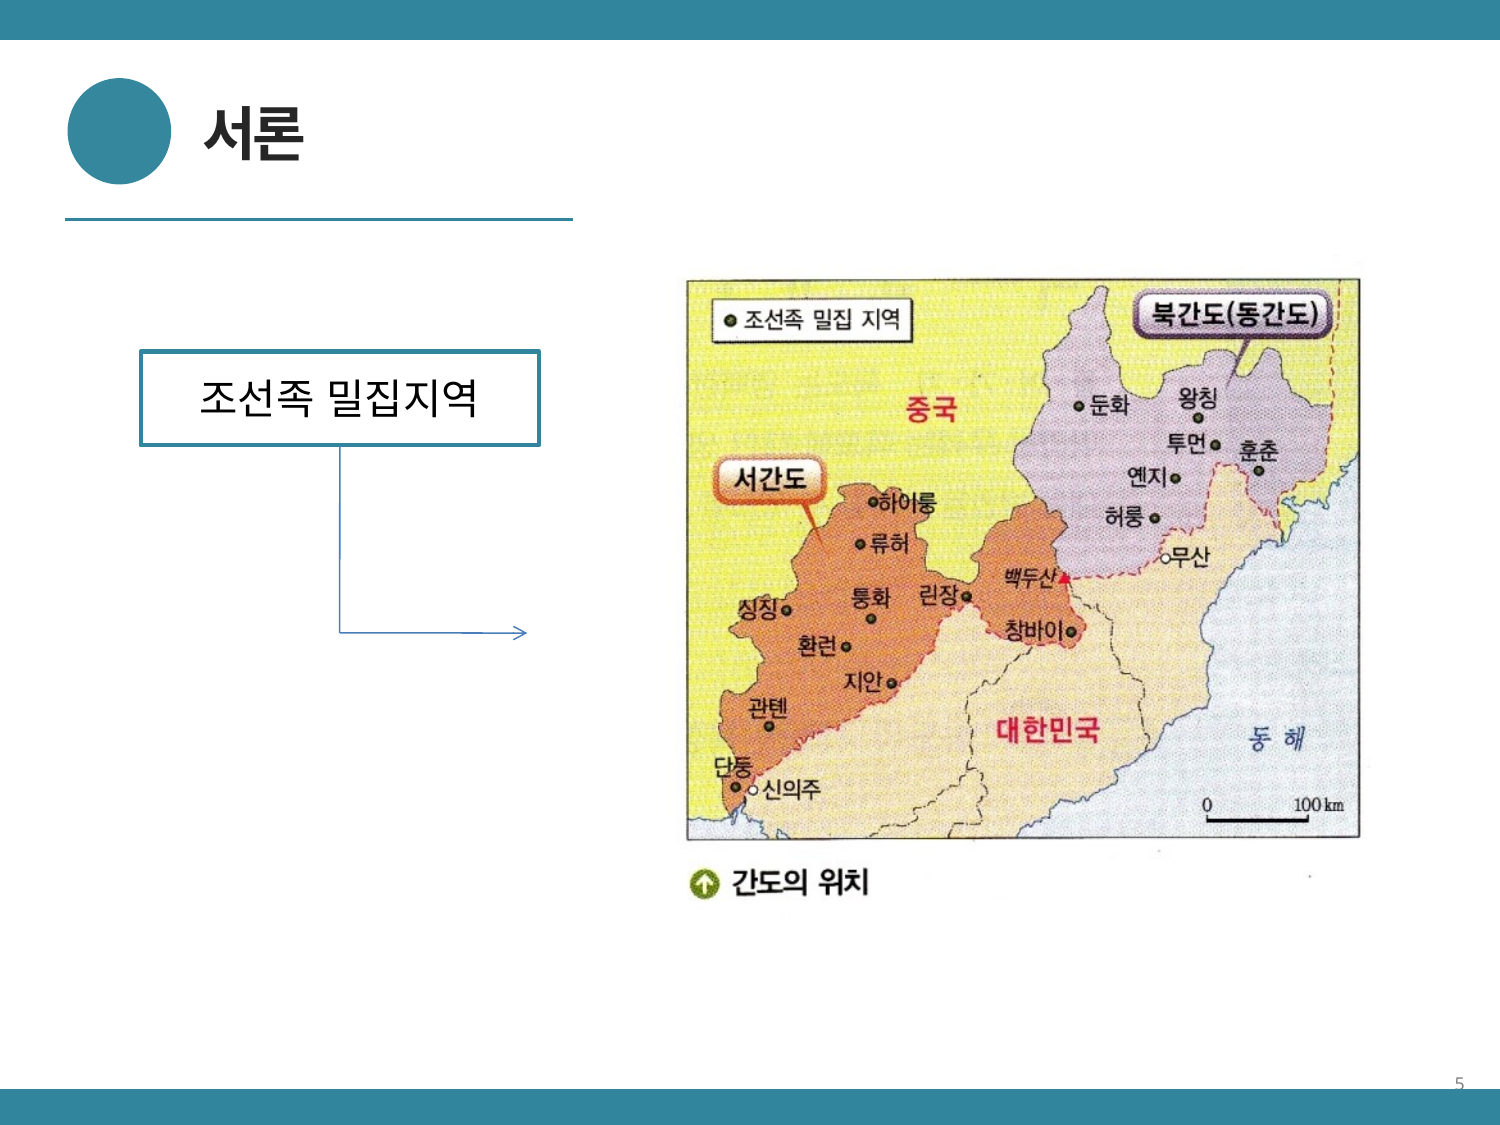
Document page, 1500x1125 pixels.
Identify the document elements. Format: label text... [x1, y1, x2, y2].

text_box [65, 76, 174, 187]
text_box 서론 [187, 90, 809, 175]
picture [667, 245, 1372, 925]
text_box 조선족 밀집지역 [140, 351, 539, 446]
